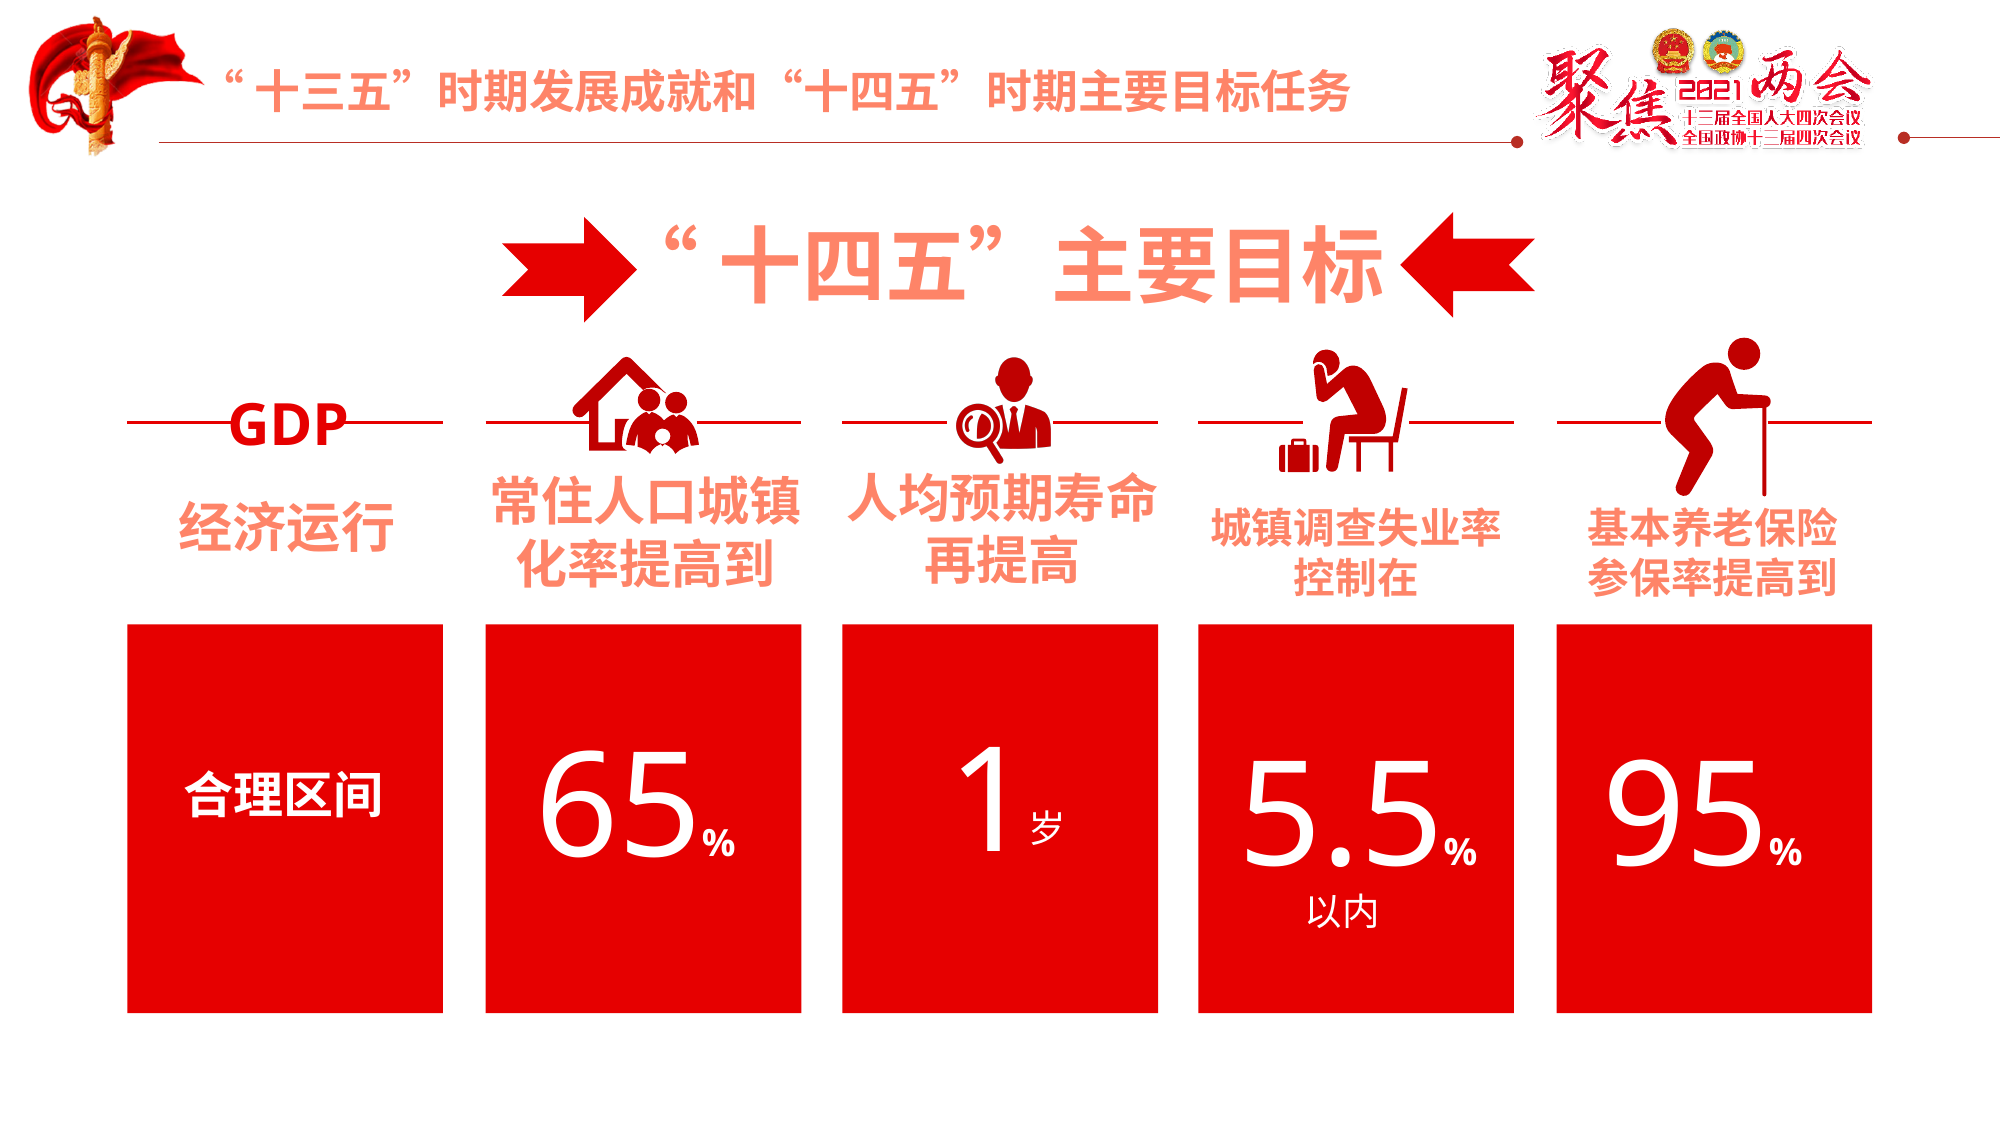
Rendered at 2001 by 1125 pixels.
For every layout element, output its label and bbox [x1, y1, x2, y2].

text_box [1180, 347, 1533, 1014]
picture [1518, 13, 1890, 162]
text_box [1536, 337, 1889, 1014]
text_box [504, 205, 1533, 322]
picture [6, 15, 220, 163]
text_box [469, 356, 822, 1014]
text_box [825, 357, 1179, 1014]
text_box [110, 386, 464, 1014]
